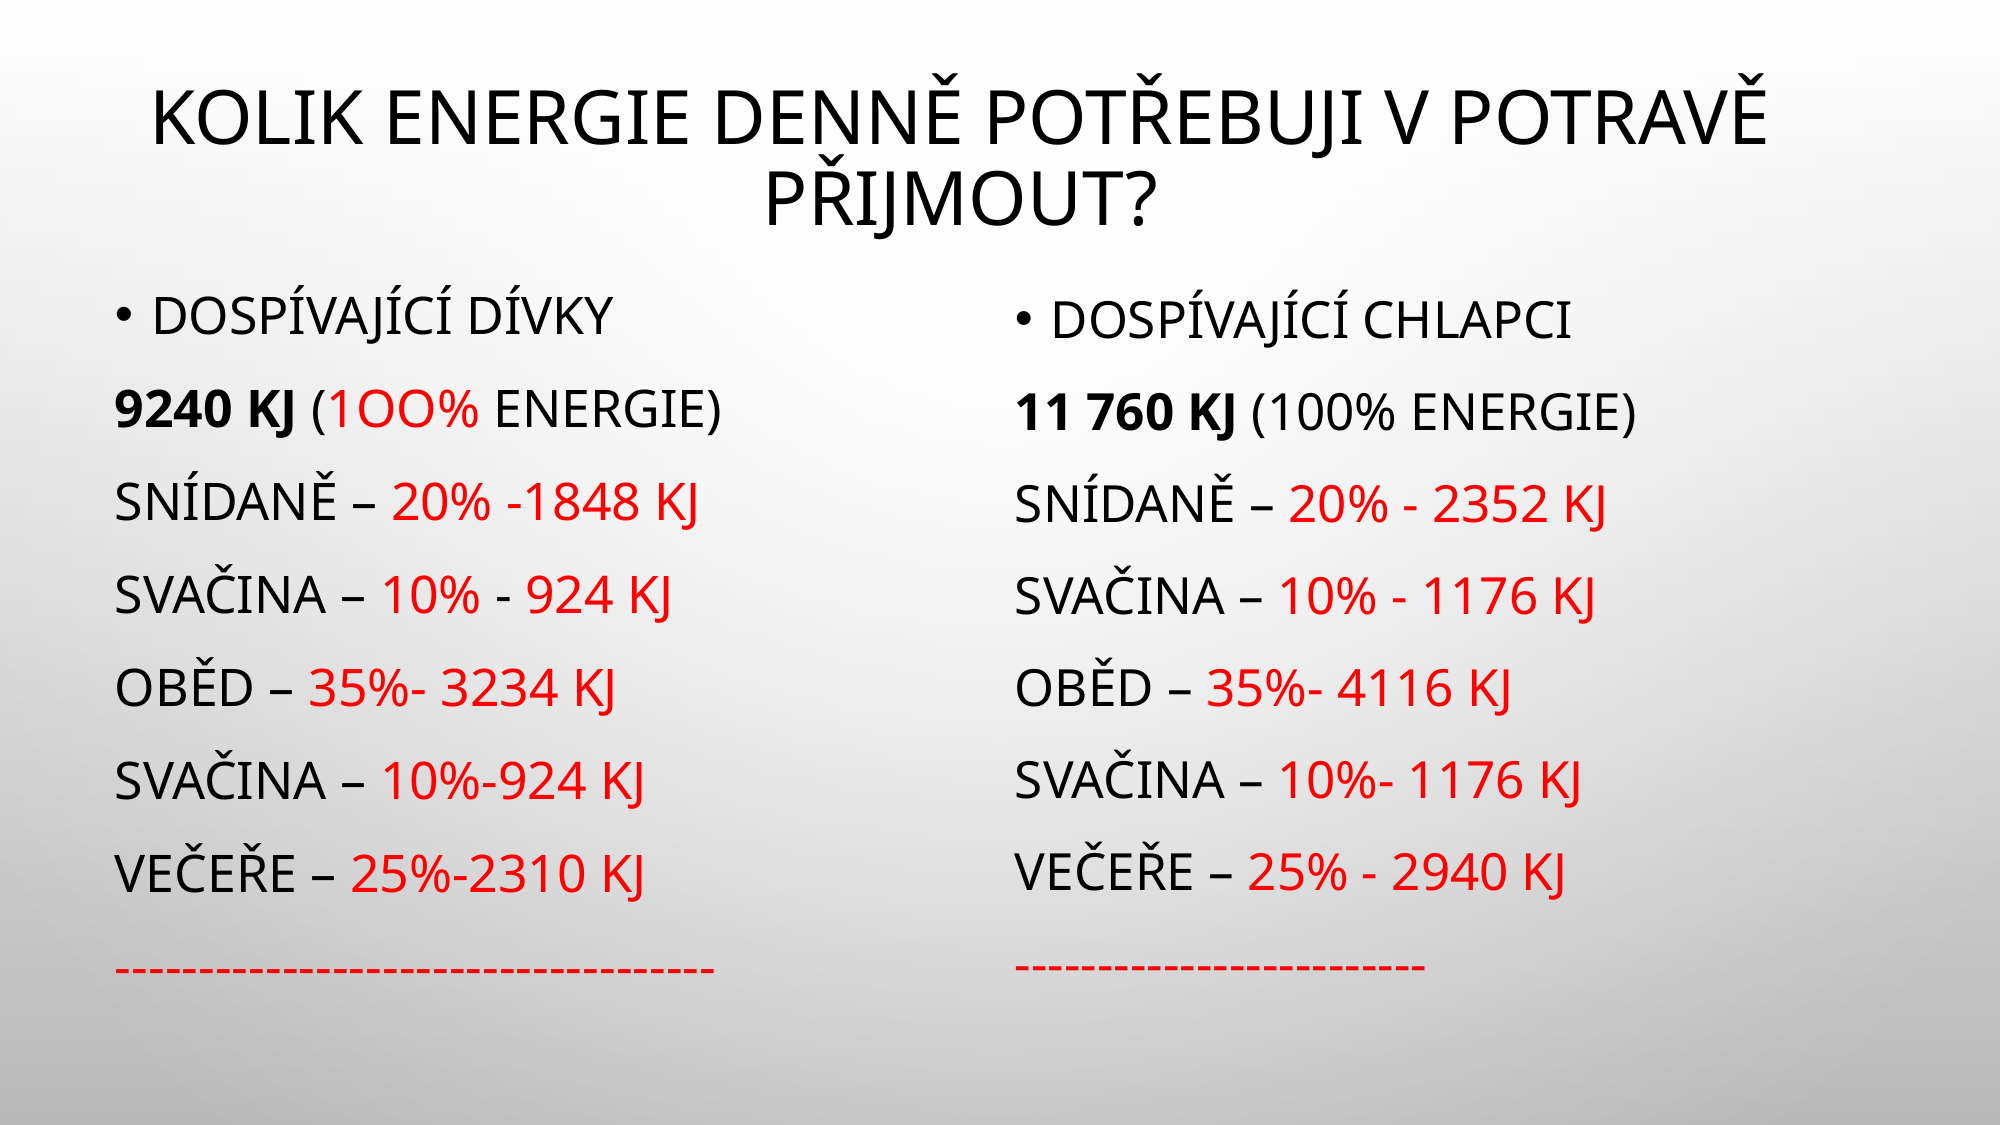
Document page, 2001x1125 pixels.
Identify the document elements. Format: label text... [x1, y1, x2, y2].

list Dospívající dívky 9240 KJ (1OO% energie) Snídaně – 20% -1848 KJ Svačina – 10% - 924 KJ Oběd – 35%- 3234 KJ Svačina – 10%-924 KJ Večeře – 25%-2310 KJ ------------------------------------ [99, 262, 984, 1005]
picture [0, 0, 2000, 1125]
list Dospívající chlapci 11 760 KJ (100% energie) Snídaně – 20% - 2352 KJ Svačina – 10% - 1176 KJ Oběd – 35%- 4116 KJ Svačina – 10%- 1176 KJ Večeře – 25% - 2940 KJ ------------------------- [999, 267, 1663, 1010]
title Kolik energie denně potřebuji v potravě přijmout? [110, 30, 1811, 292]
